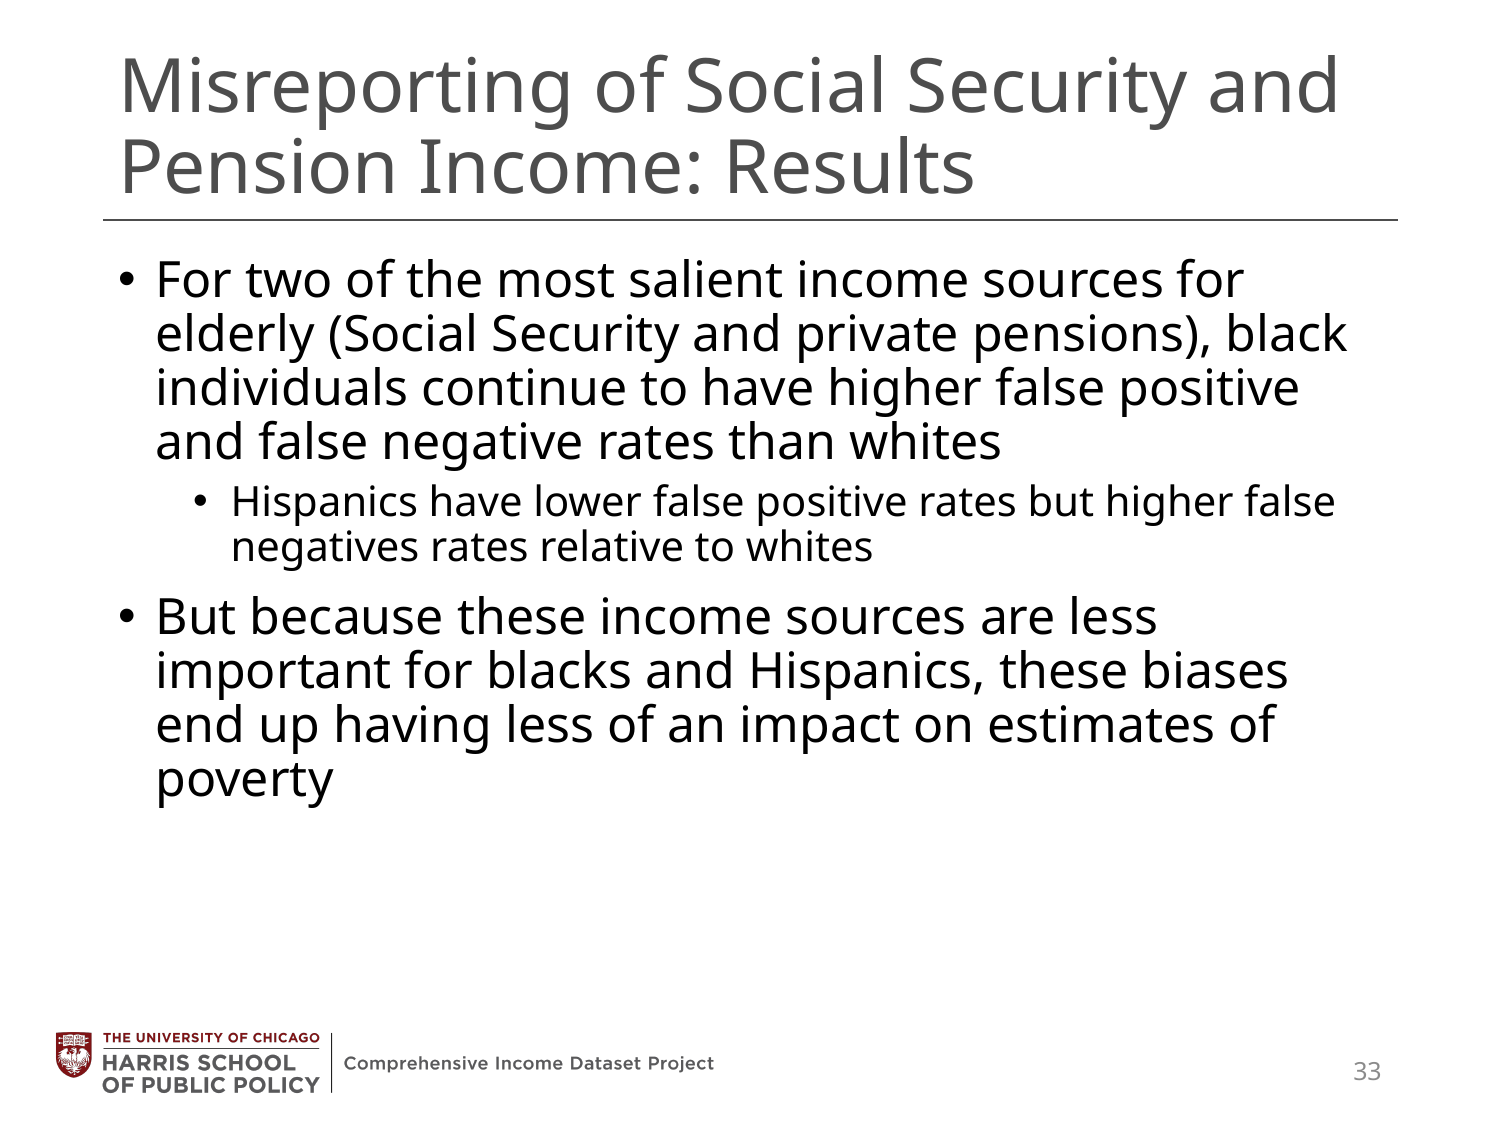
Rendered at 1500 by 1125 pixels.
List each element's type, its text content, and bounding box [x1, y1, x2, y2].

title Misreporting of Social Security and Pension Income: Results [103, 0, 1397, 218]
slide_number 33 [1059, 1042, 1397, 1103]
picture [31, 1007, 737, 1117]
list For two of the most salient income sources for elderly (Social Security and private pensions), black individuals continue to have higher false positive and false negative rates than whites Hispanics have lower false positive rates but higher false negatives rates relative to whites But because these income sources are less important for blacks and Hispanics, these biases end up having less of an impact on estimates of poverty [103, 246, 1397, 1014]
